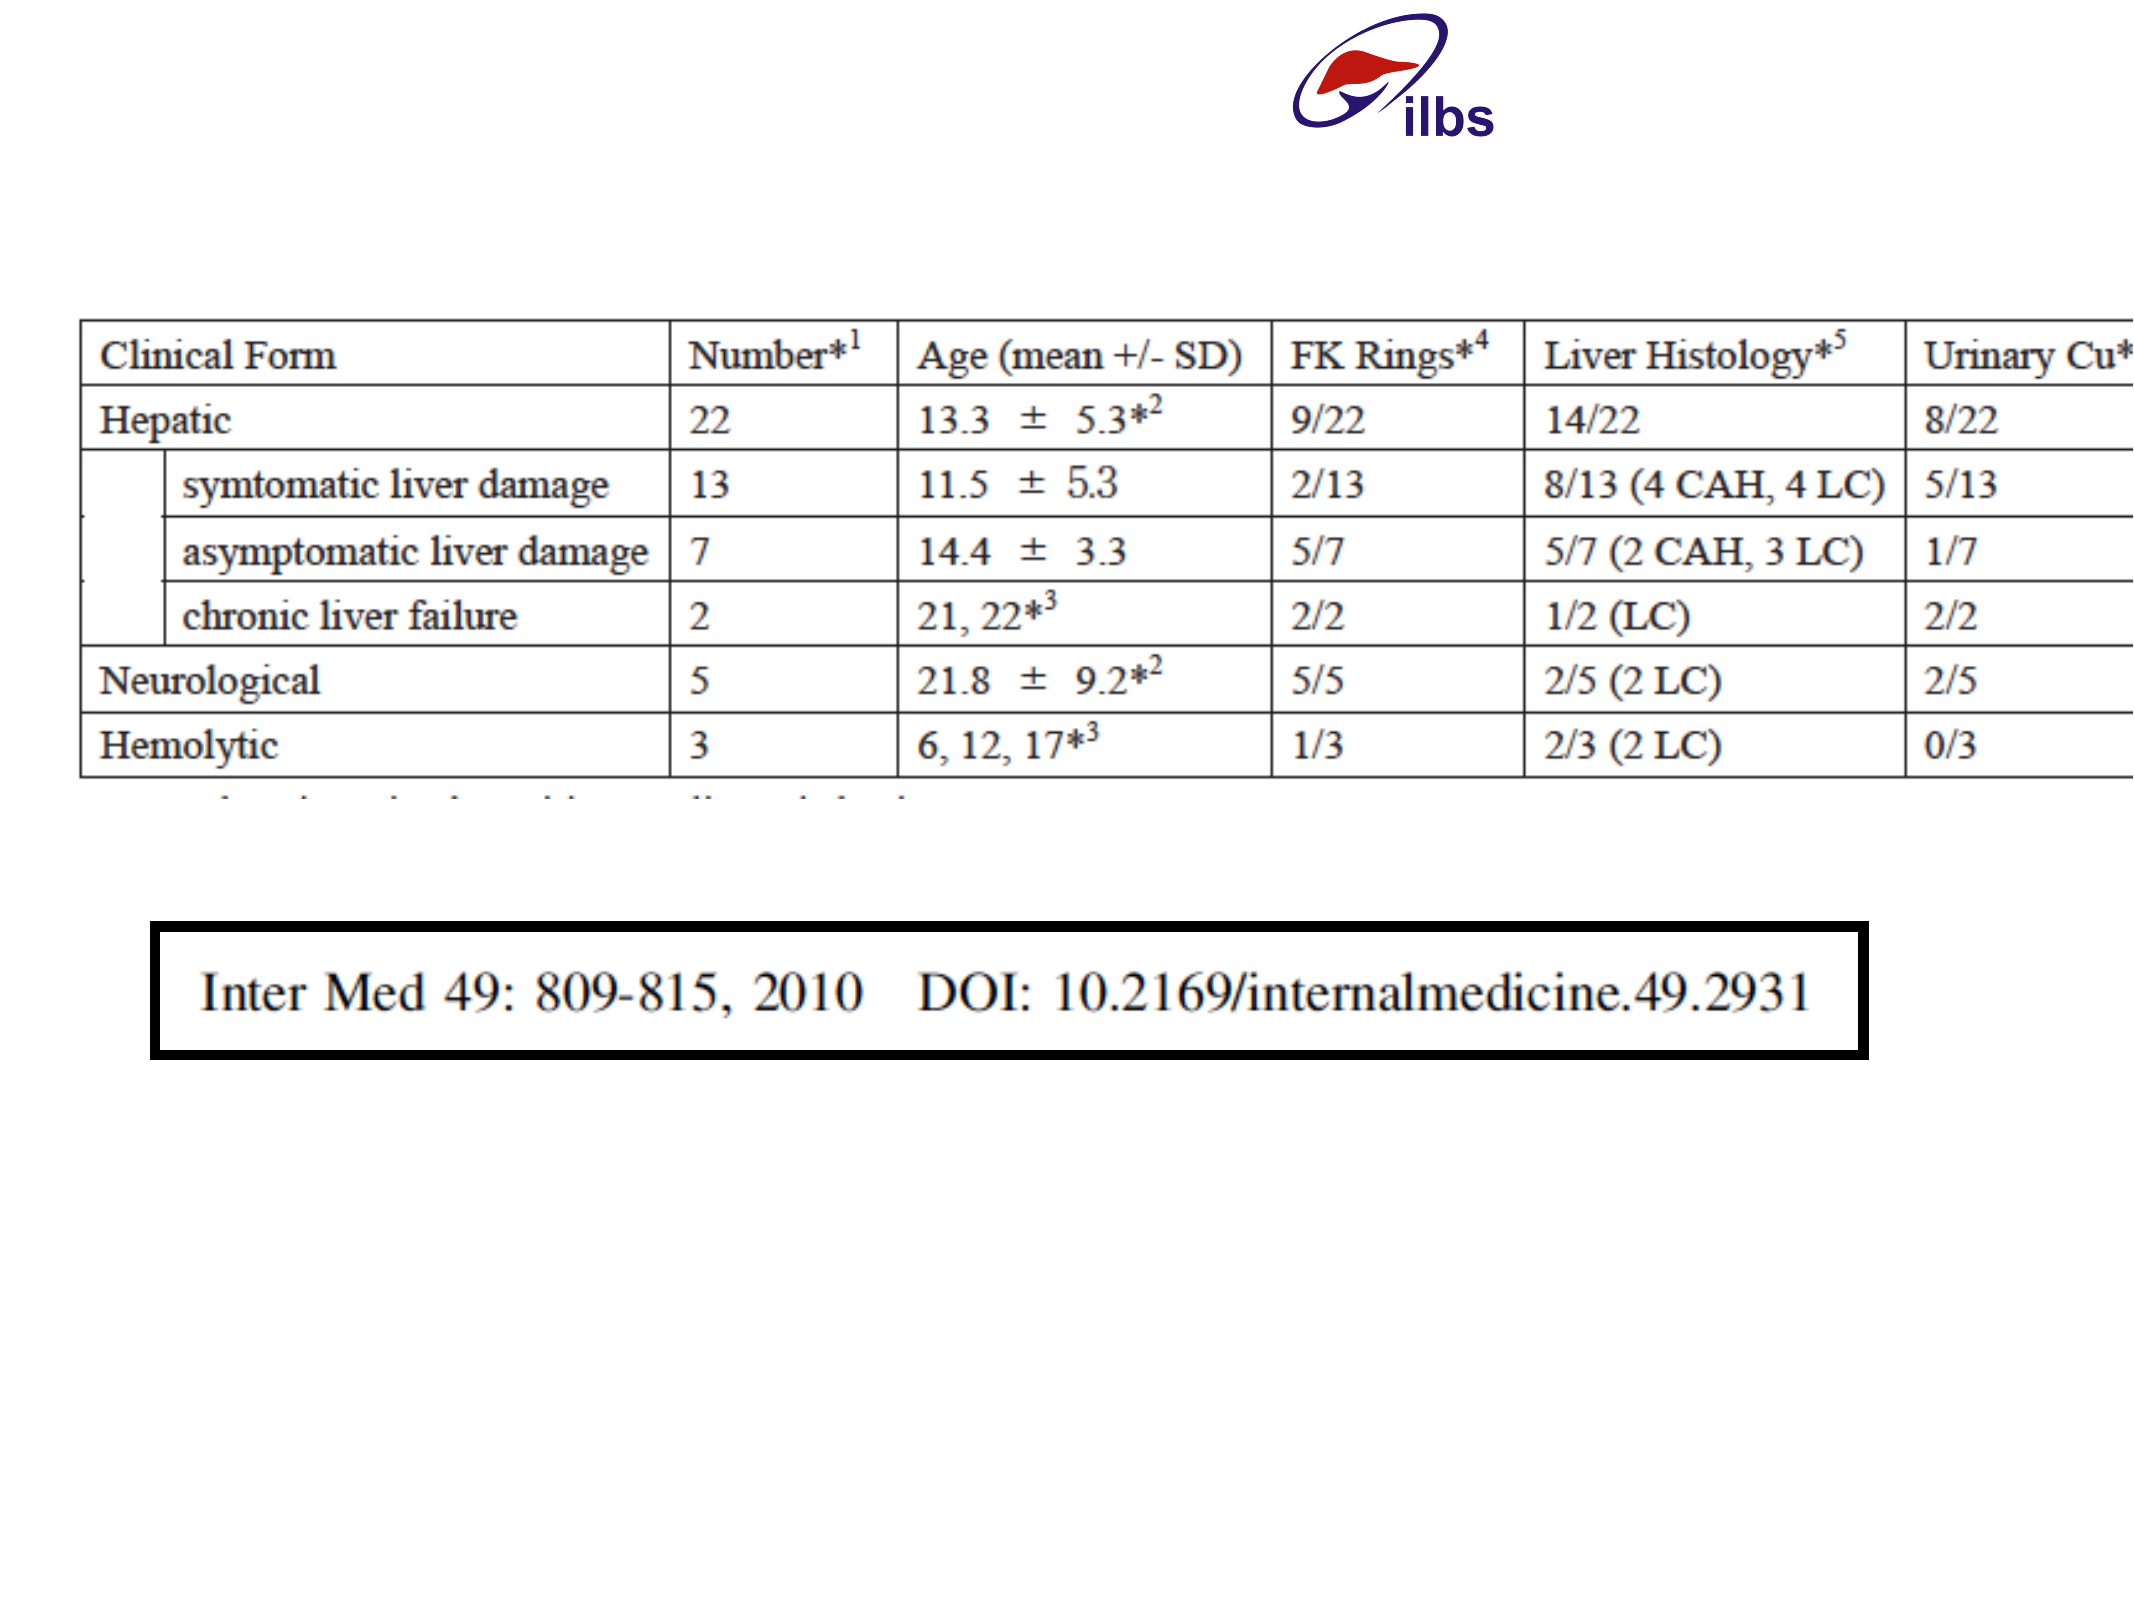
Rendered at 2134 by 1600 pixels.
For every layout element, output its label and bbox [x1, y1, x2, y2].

picture [159, 931, 1859, 1051]
picture [47, 305, 2134, 799]
picture [1289, 0, 1501, 141]
